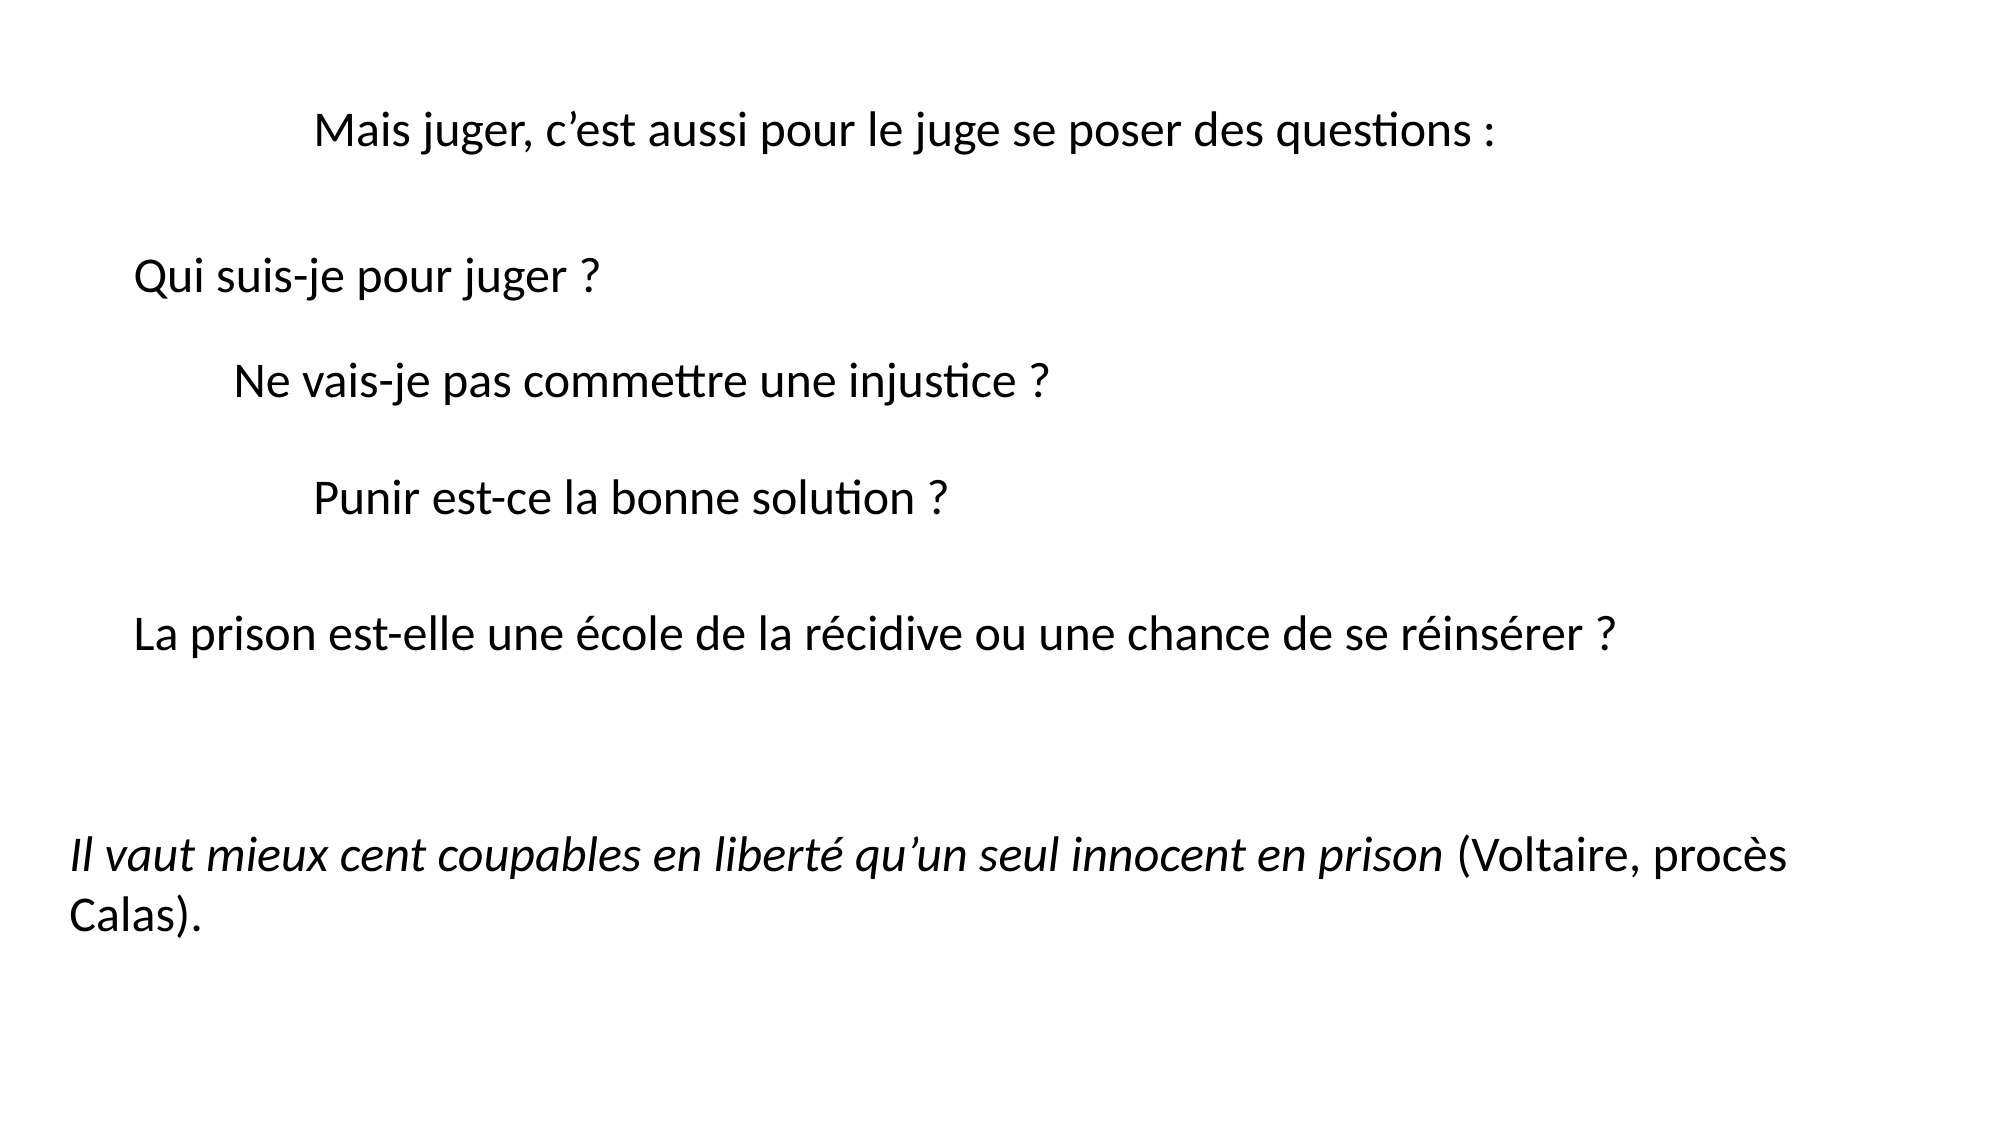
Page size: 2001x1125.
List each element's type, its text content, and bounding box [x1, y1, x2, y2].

text_box Il vaut mieux cent coupables en liberté qu’un seul innocent en prison (Voltaire, procès Calas). [54, 813, 1868, 949]
text_box La prison est-elle une école de la récidive ou une chance de se réinsérer ? [118, 592, 1850, 668]
text_box Mais juger, c’est aussi pour le juge se poser des questions : [298, 88, 1940, 164]
text_box Punir est-ce la bonne solution ? [298, 456, 1307, 532]
text_box Ne vais-je pas commettre une injustice ? [218, 340, 1311, 416]
text_box Qui suis-je pour juger ? [118, 234, 1392, 310]
